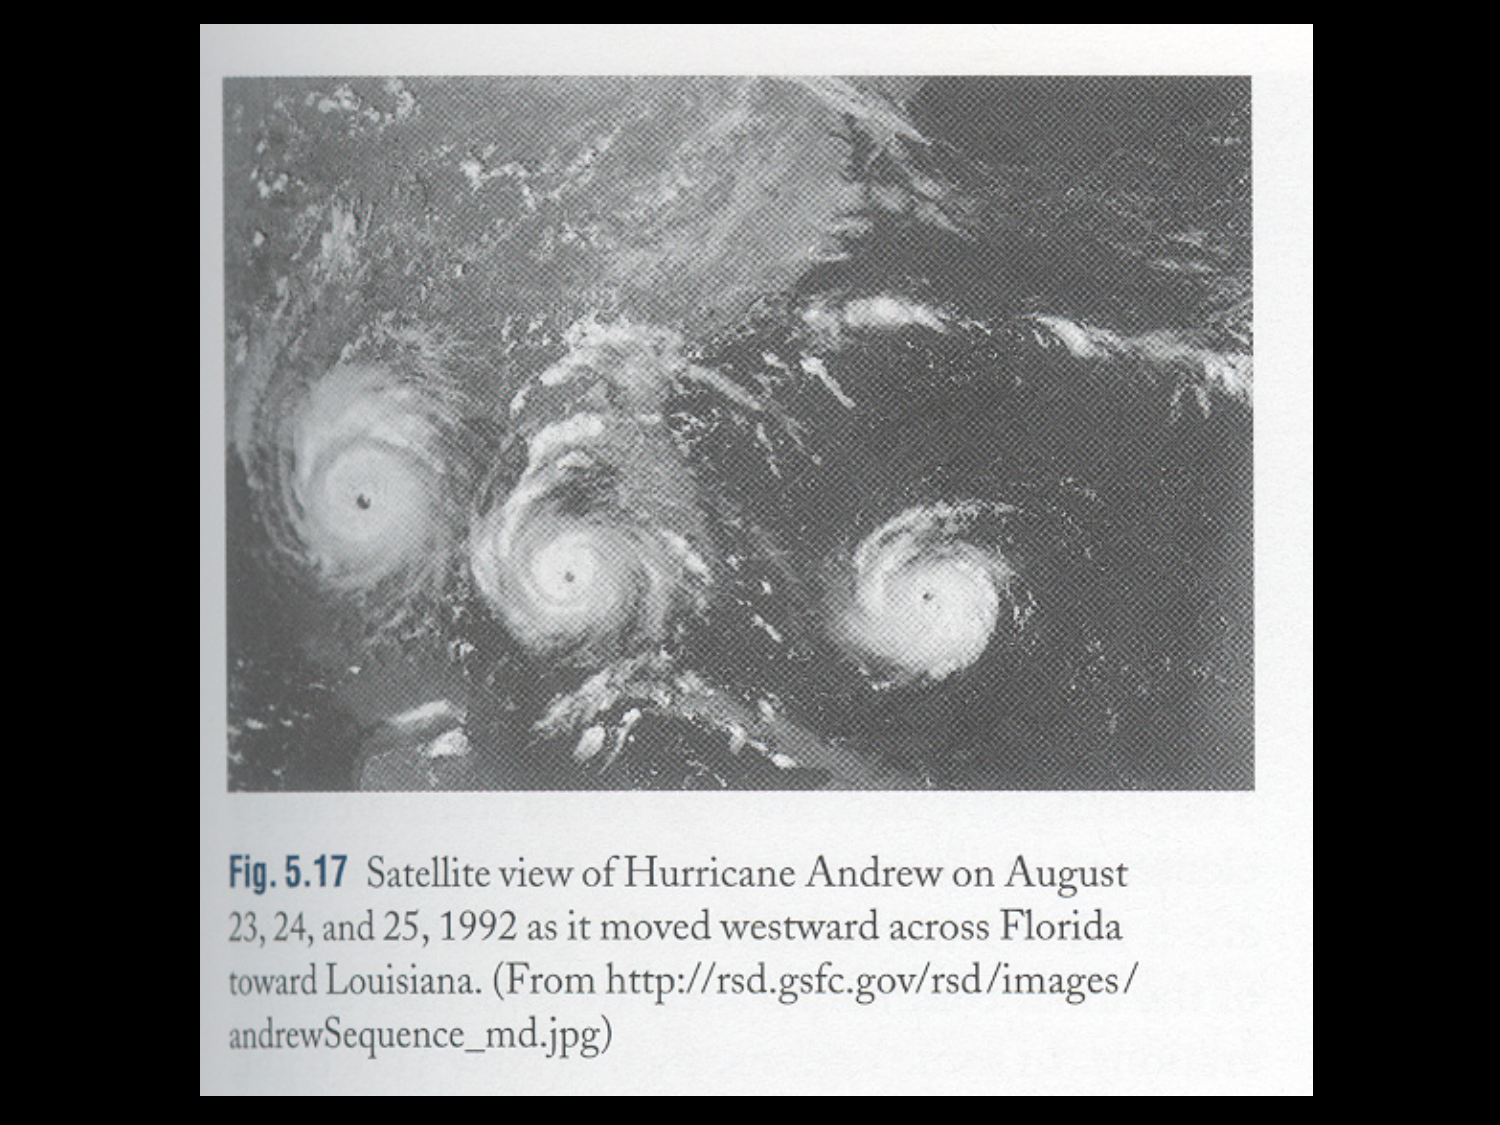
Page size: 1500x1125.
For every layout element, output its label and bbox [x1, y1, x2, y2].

picture [199, 24, 1313, 1096]
